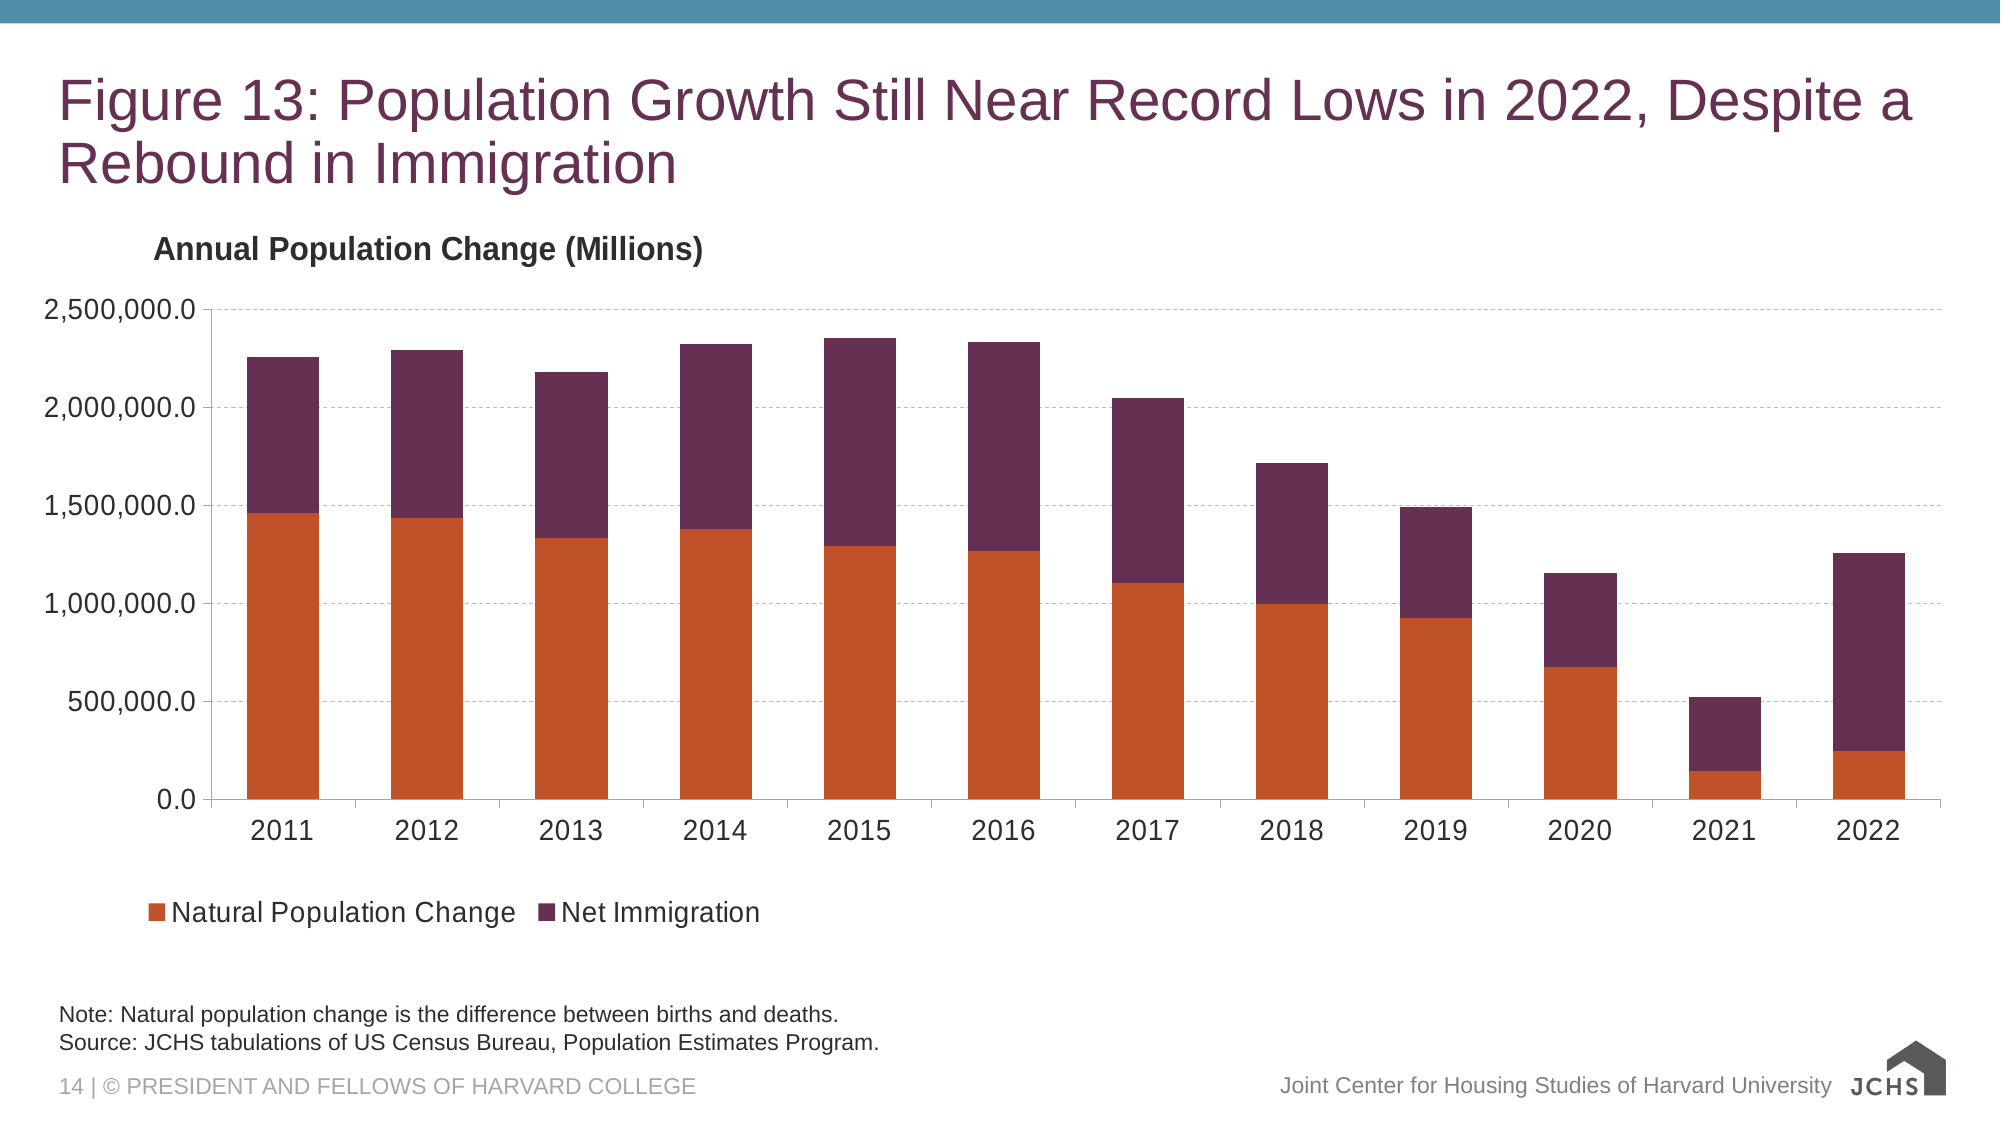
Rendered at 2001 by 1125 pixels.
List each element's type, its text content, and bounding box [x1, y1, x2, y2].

title Figure 13: Population Growth Still Near Record Lows in 2022, Despite a Rebound in Immigration [43, 59, 1942, 206]
chart [43, 207, 1942, 939]
picture [1839, 1031, 1957, 1105]
list Note: Natural population change is the difference between births and deaths. Source: JCHS tabulations of US Census Bureau, Population Estimates Program. [43, 975, 1807, 1063]
